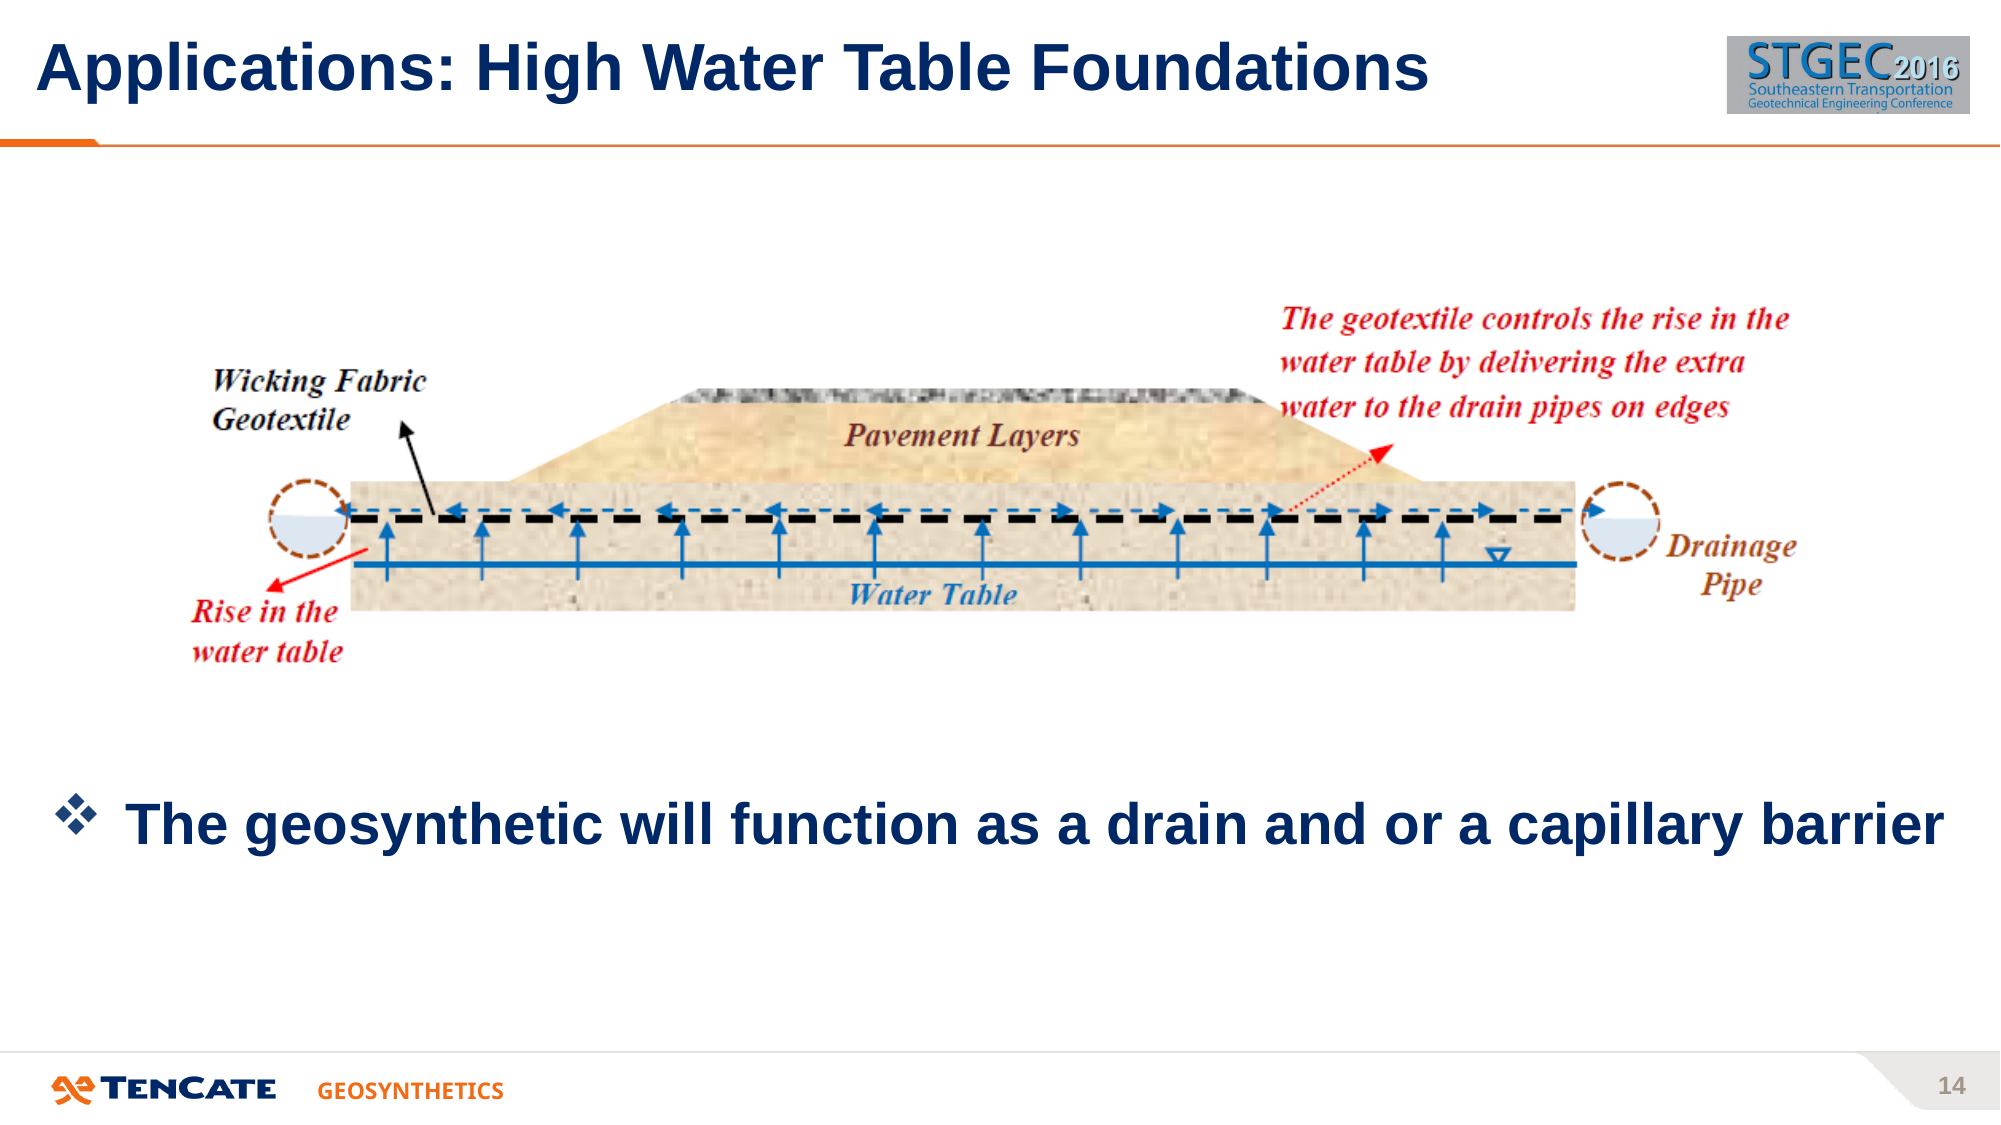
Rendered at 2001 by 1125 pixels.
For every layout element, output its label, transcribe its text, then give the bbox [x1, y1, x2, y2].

text_box Applications: High Water Table Foundations [20, 16, 2000, 112]
slide_number 14 [1904, 1054, 2000, 1115]
picture [0, 139, 2000, 147]
picture [0, 1051, 2000, 1110]
picture [0, 227, 2000, 707]
text_box The geosynthetic will function as a drain and or a capillary barrier [35, 786, 1970, 911]
picture [1726, 36, 1971, 114]
